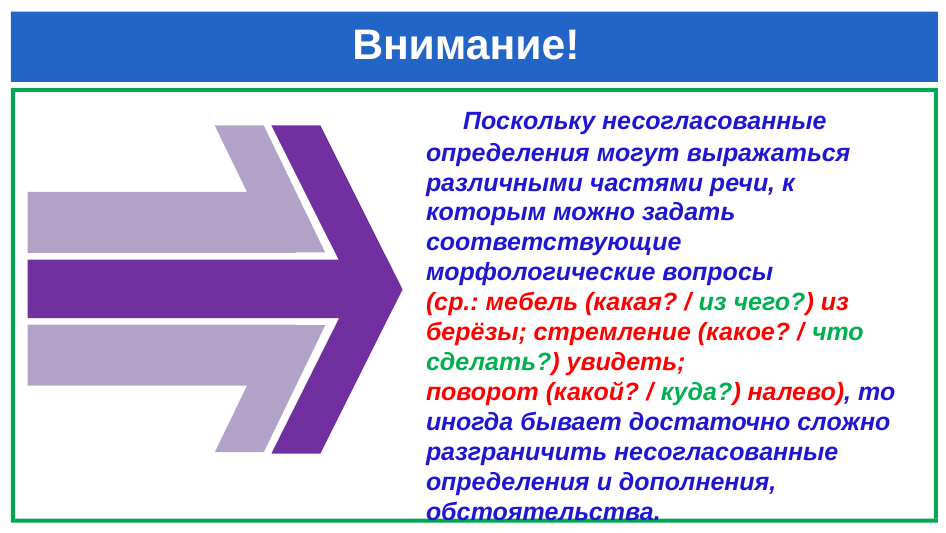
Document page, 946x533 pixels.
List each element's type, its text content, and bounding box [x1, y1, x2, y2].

text_box [25, 123, 328, 255]
text_box [25, 322, 328, 455]
title Внимание! [4, 16, 897, 69]
list Поскольку несогласованные определения могут выражаться различными частями речи, к которым можно задать соответствующие морфологические вопросы (ср.: мебель (какая? / из чего?) из берёзы; стремление (какое? / что сделать?) увидеть; поворот (какой? / куда?) налево), то иногда бывает достаточно сложно разграничить несогласованные определения и дополнения, обстоятельства. [426, 56, 919, 513]
text_box [25, 123, 405, 456]
